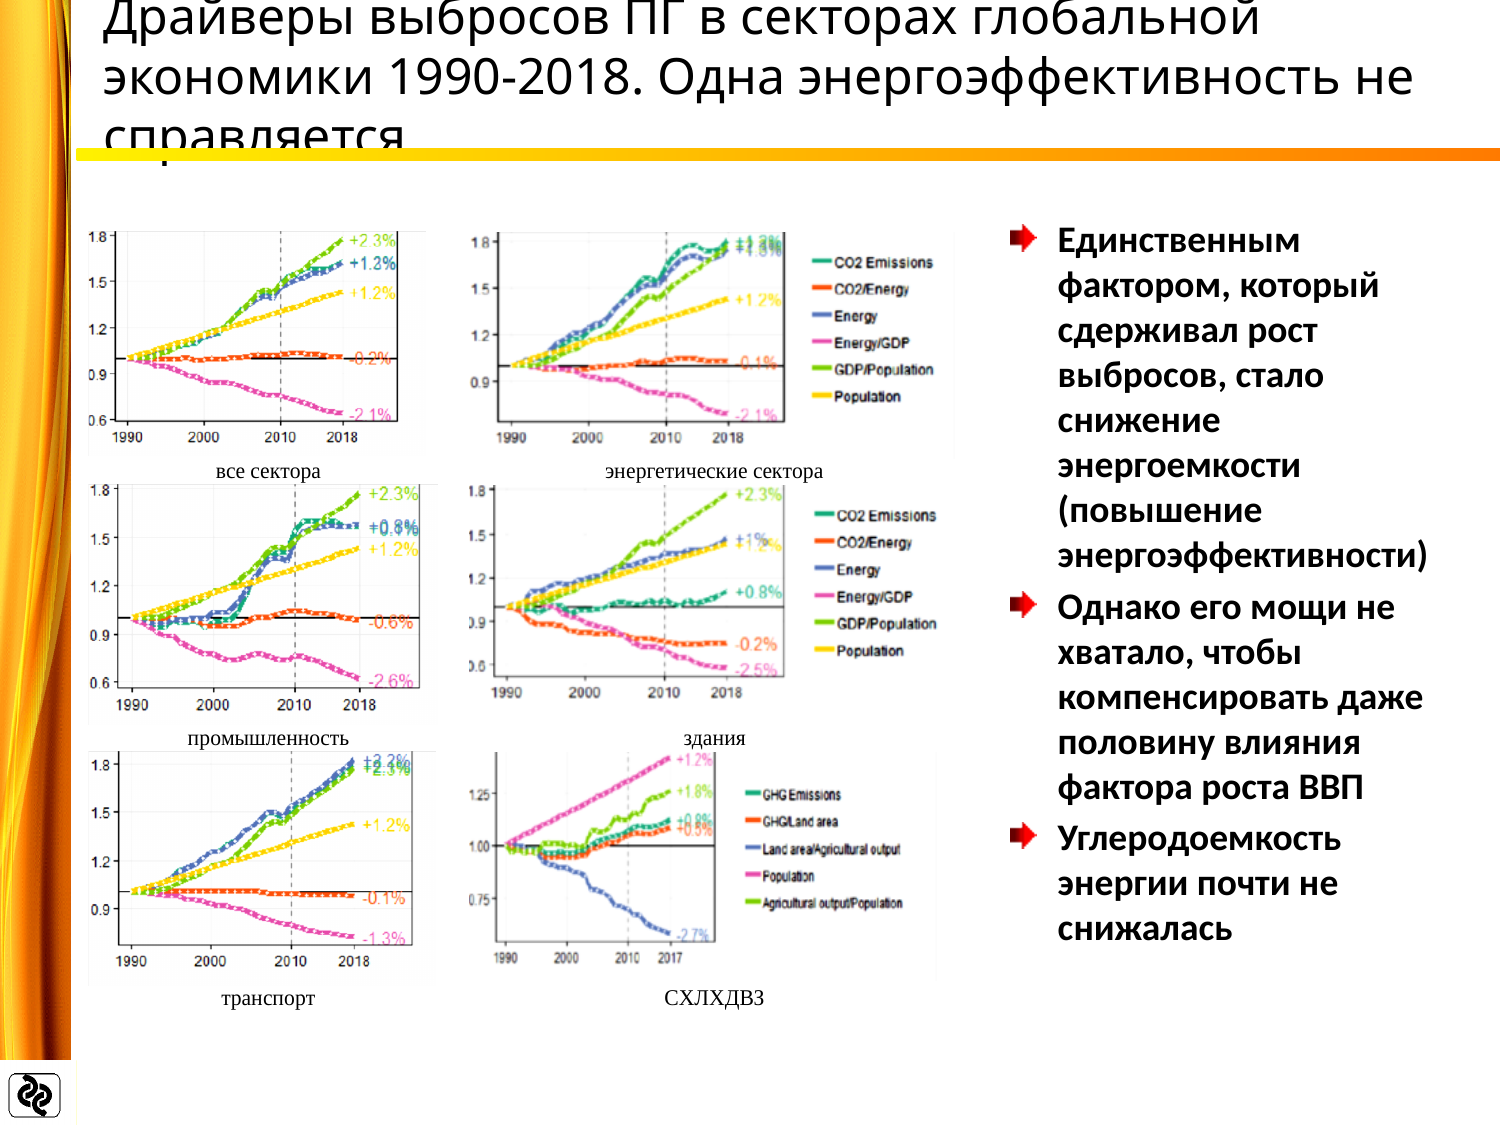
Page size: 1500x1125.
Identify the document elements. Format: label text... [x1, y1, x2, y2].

picture [88, 231, 987, 1047]
picture [1010, 591, 1037, 618]
picture [1010, 224, 1037, 252]
text_box [75, 147, 1500, 163]
title Драйверы выбросов ПГ в секторах глобальной экономики 1990-2018. Одна энергоэффективность не справляется [88, 0, 1500, 147]
picture [0, 0, 71, 1060]
text_box Единственным фактором, который сдерживал рост выбросов, стало снижение энергоемкости (повышение энергоэффективности) Однако его мощи не хватало, чтобы компенсировать даже половину влияния фактора роста ВВП Углеродоемкость энергии почти не снижалась [986, 208, 1459, 956]
picture [1010, 822, 1037, 849]
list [0, 1060, 78, 1125]
